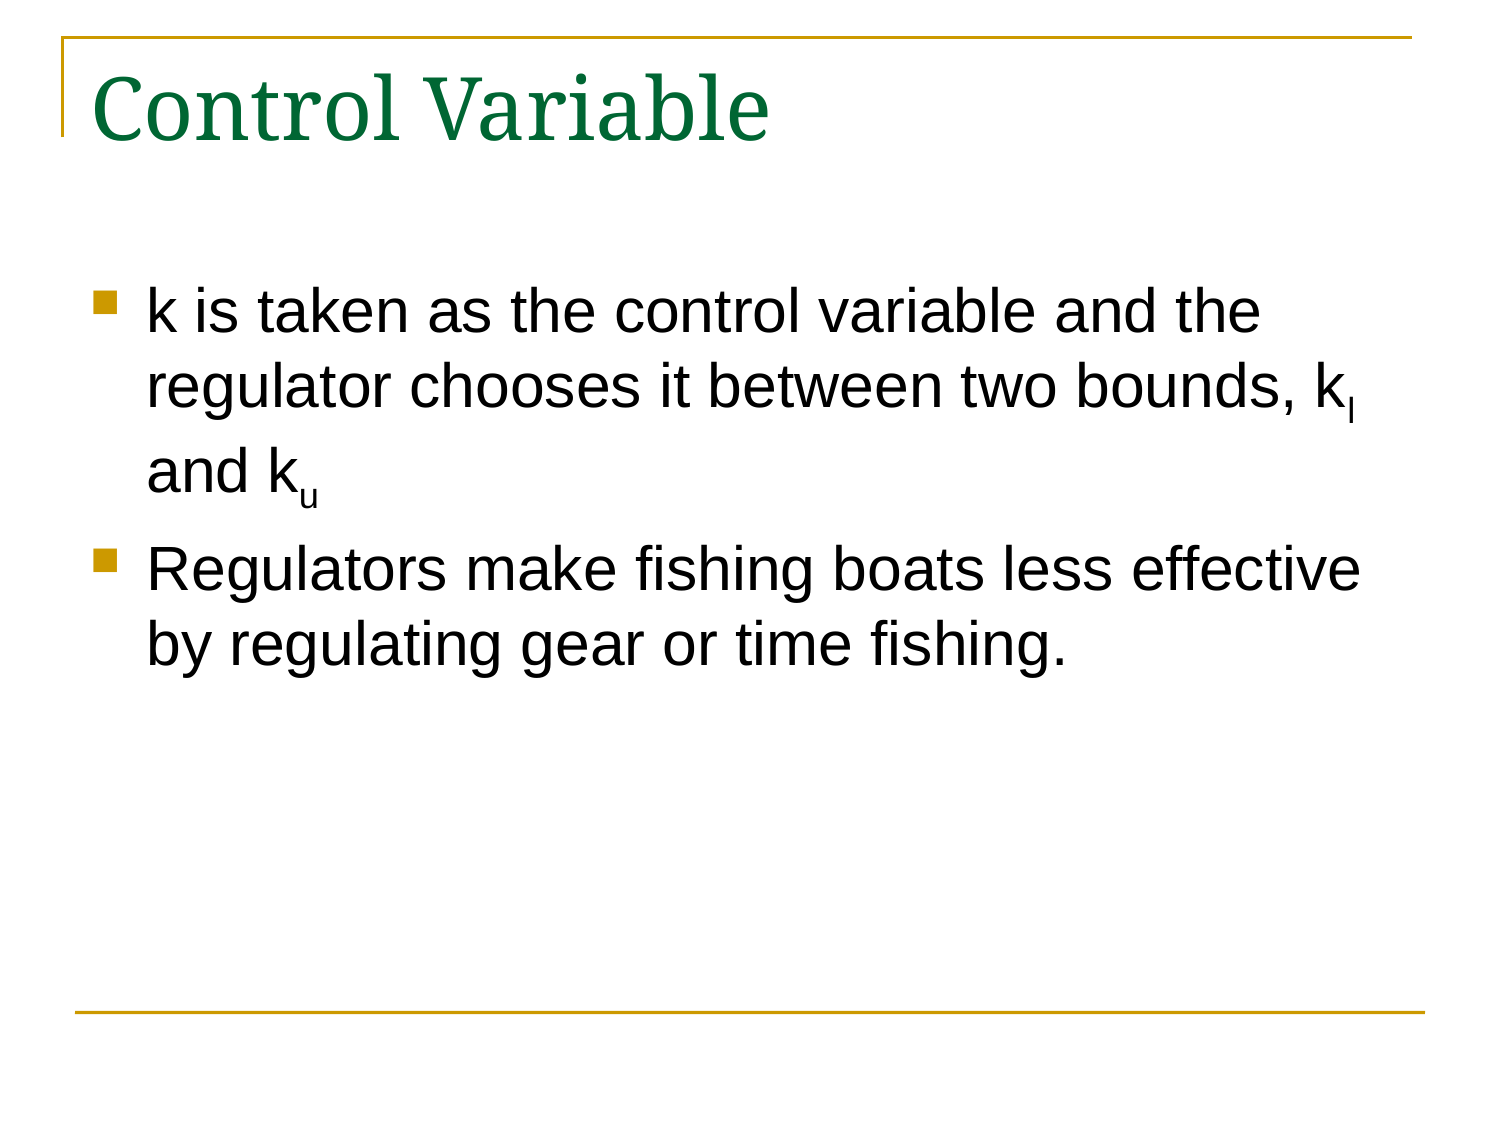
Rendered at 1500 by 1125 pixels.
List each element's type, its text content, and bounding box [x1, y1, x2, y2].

title Control Variable [74, 45, 1426, 233]
list k is taken as the control variable and the regulator chooses it between two bounds, kl and ku Regulators make fishing boats less effective by regulating gear or time fishing. [74, 262, 1426, 1006]
